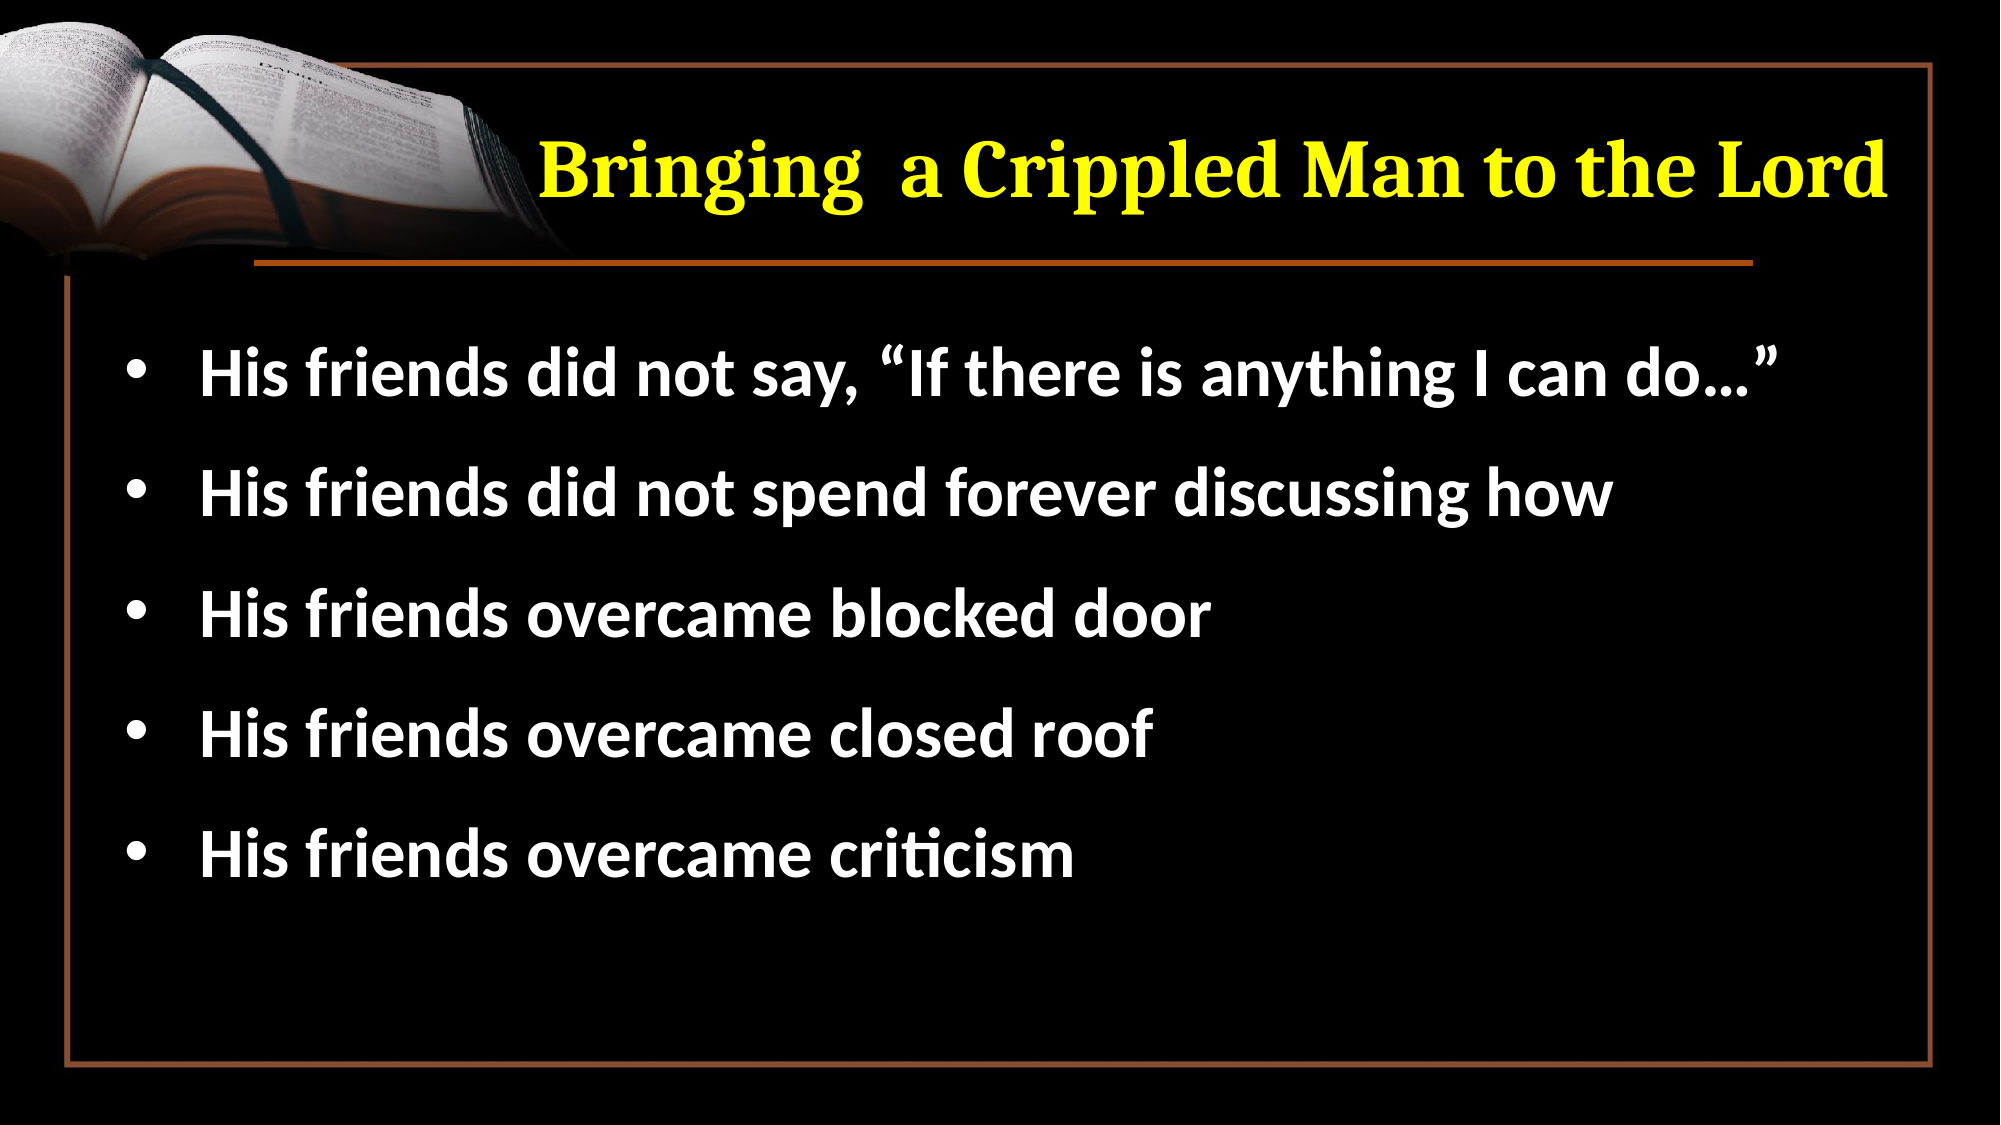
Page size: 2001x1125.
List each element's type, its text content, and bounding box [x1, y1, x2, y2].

title Bringing a Crippled Man to the Lord [488, 49, 1940, 293]
text_box His friends did not say, “If there is anything I can do…” His friends did not spend forever discussing how His friends overcame blocked door His friends overcame closed roof His friends overcame criticism [109, 262, 1873, 900]
picture [0, 0, 2000, 1125]
